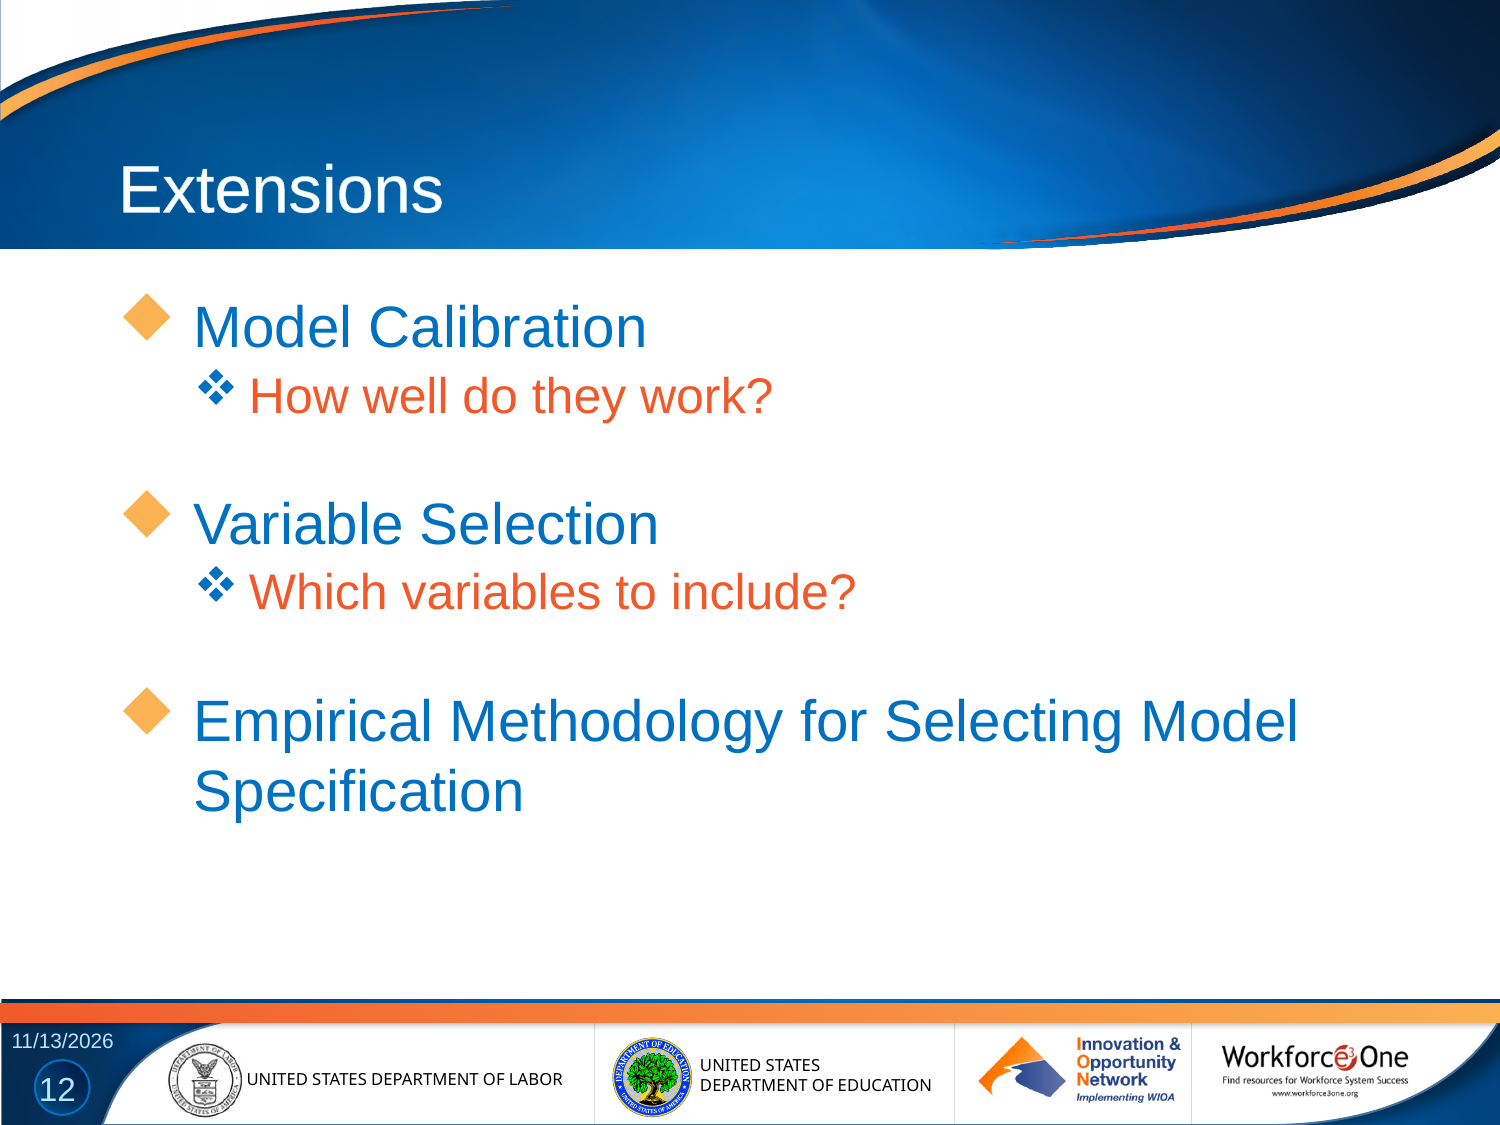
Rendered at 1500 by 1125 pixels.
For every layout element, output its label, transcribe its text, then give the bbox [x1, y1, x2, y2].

list Model Calibration How well do they work? Variable Selection Which variables to include? Empirical Methodology for Selecting Model Specification [103, 282, 1397, 987]
title Extensions [103, 55, 1397, 235]
picture [0, 0, 1500, 250]
picture [977, 1036, 1182, 1103]
picture [2, 999, 1499, 1003]
picture [2, 1023, 248, 1125]
picture [1206, 1025, 1499, 1125]
